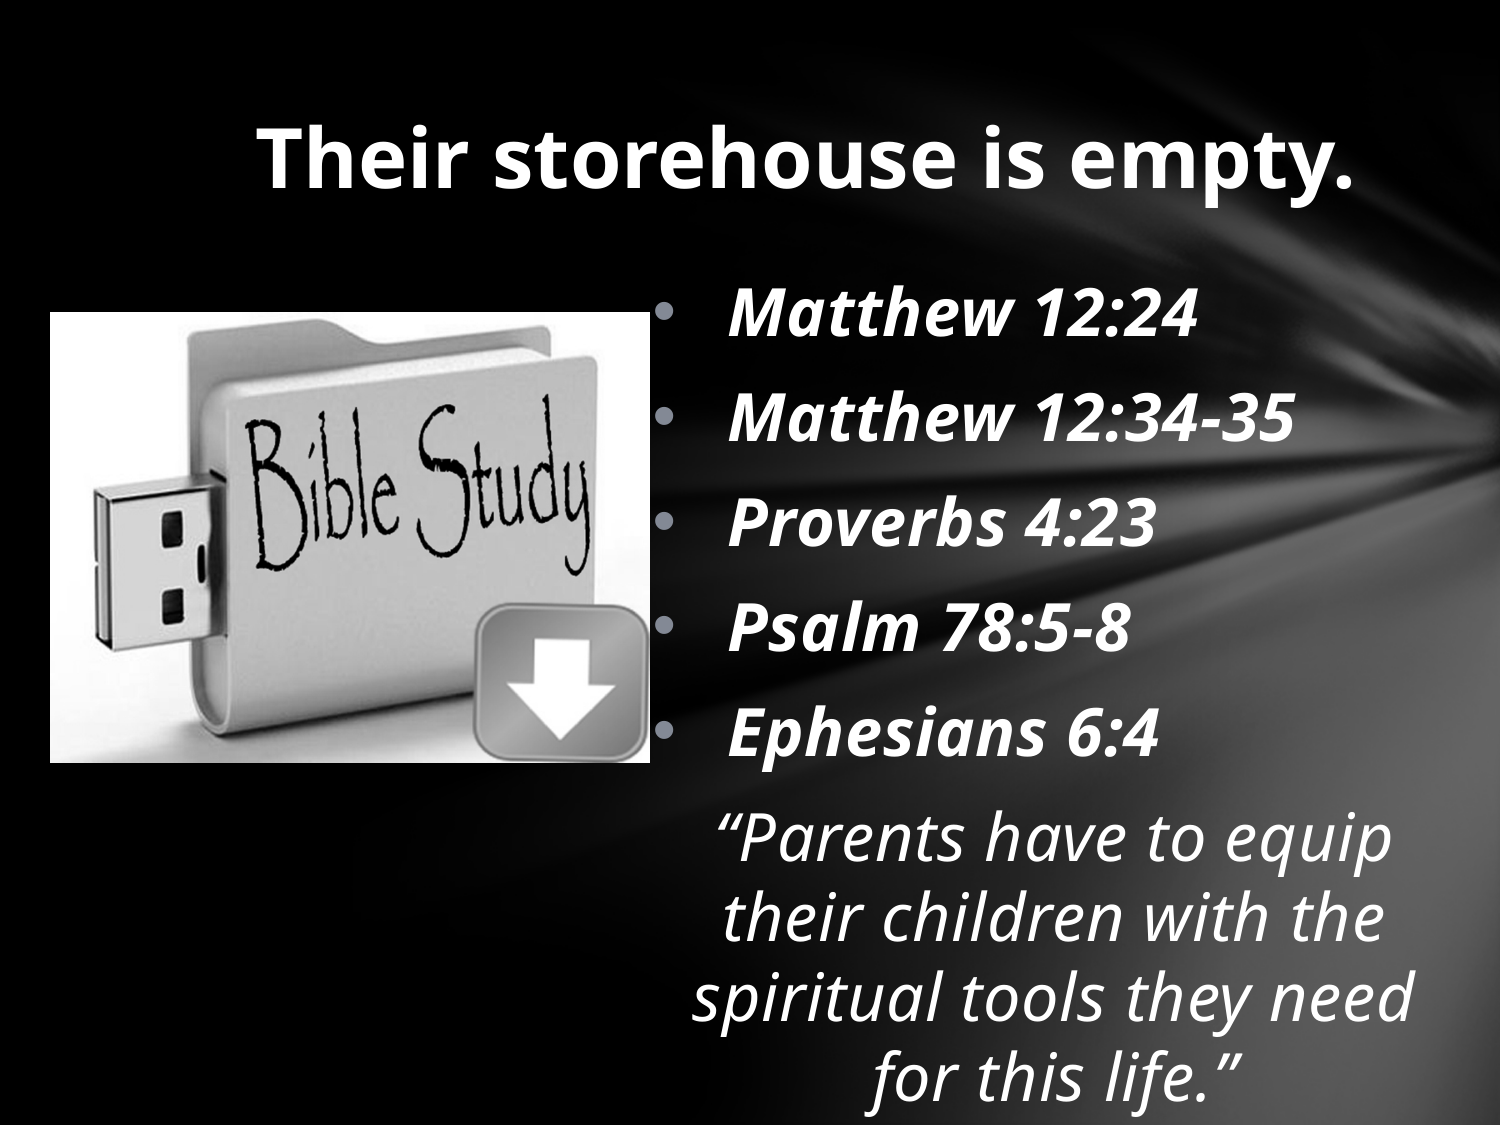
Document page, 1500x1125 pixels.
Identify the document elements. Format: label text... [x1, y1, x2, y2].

picture [49, 312, 651, 763]
title Their storehouse is empty. [112, 37, 1373, 213]
list Matthew 12:24 Matthew 12:34-35 Proverbs 4:23 Psalm 78:5-8 Ephesians 6:4 “Parents have to equip their children with the spiritual tools they need for this life.” [637, 262, 1473, 1038]
